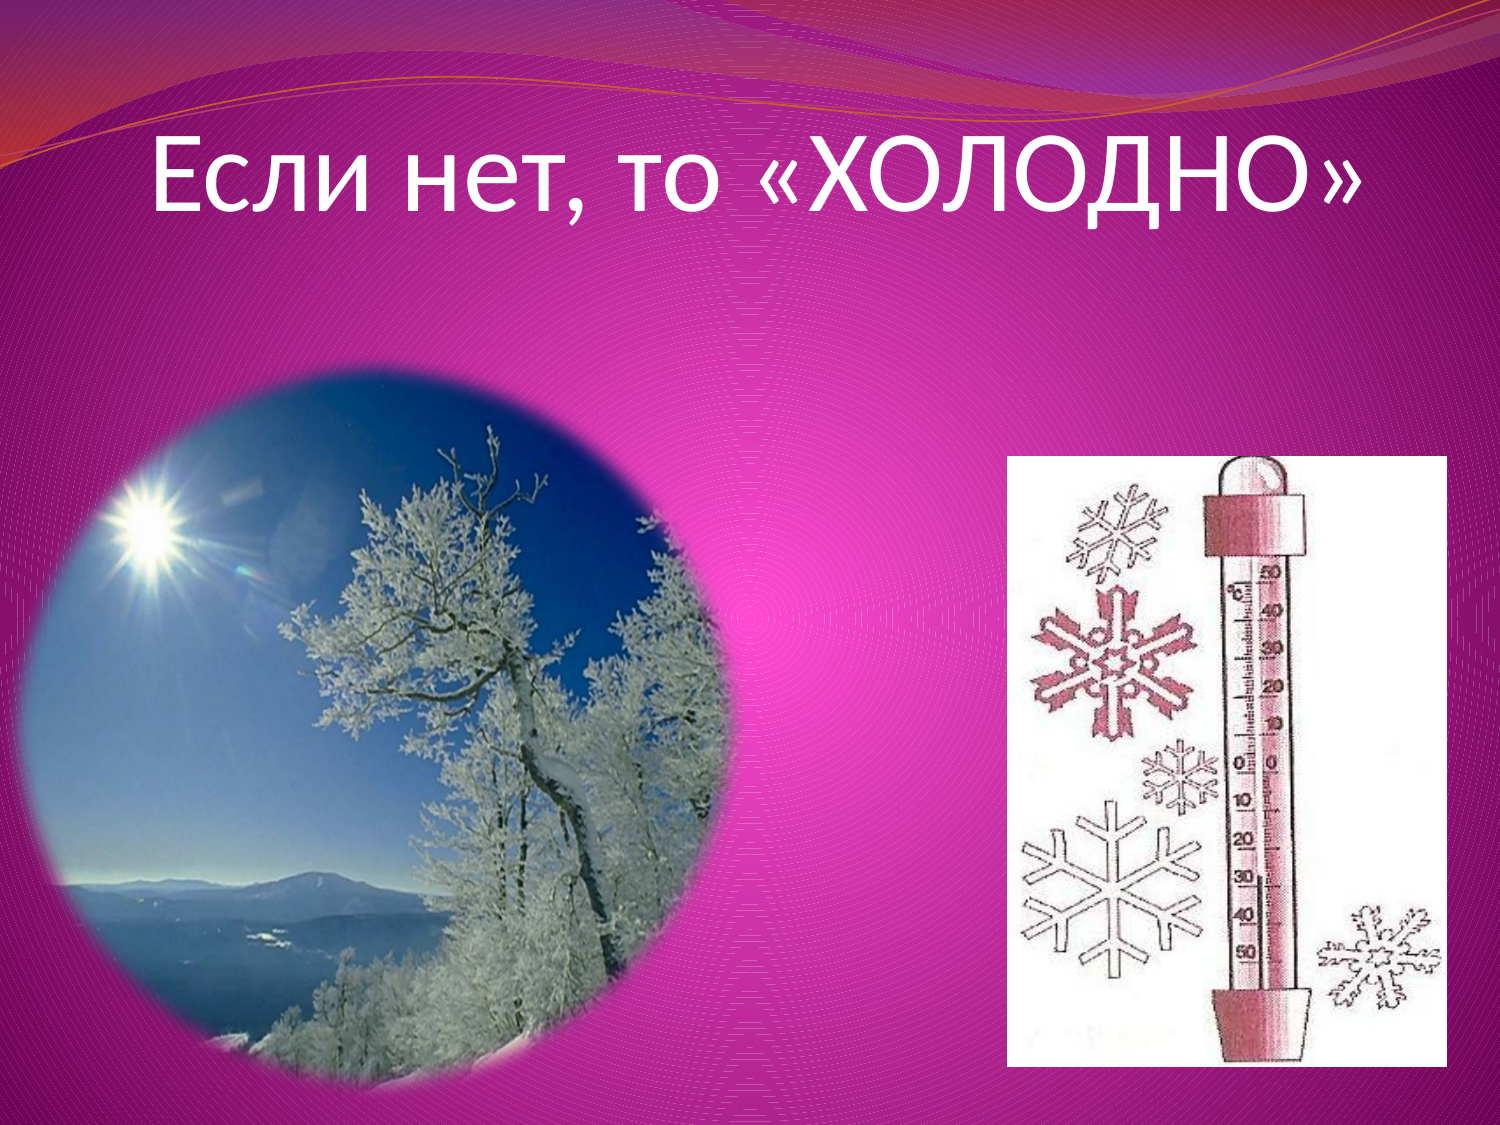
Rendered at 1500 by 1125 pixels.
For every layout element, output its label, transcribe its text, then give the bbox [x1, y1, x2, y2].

picture [0, 351, 751, 1102]
picture [1007, 456, 1448, 1067]
title Если нет, то «ХОЛОДНО» [87, 93, 1376, 375]
